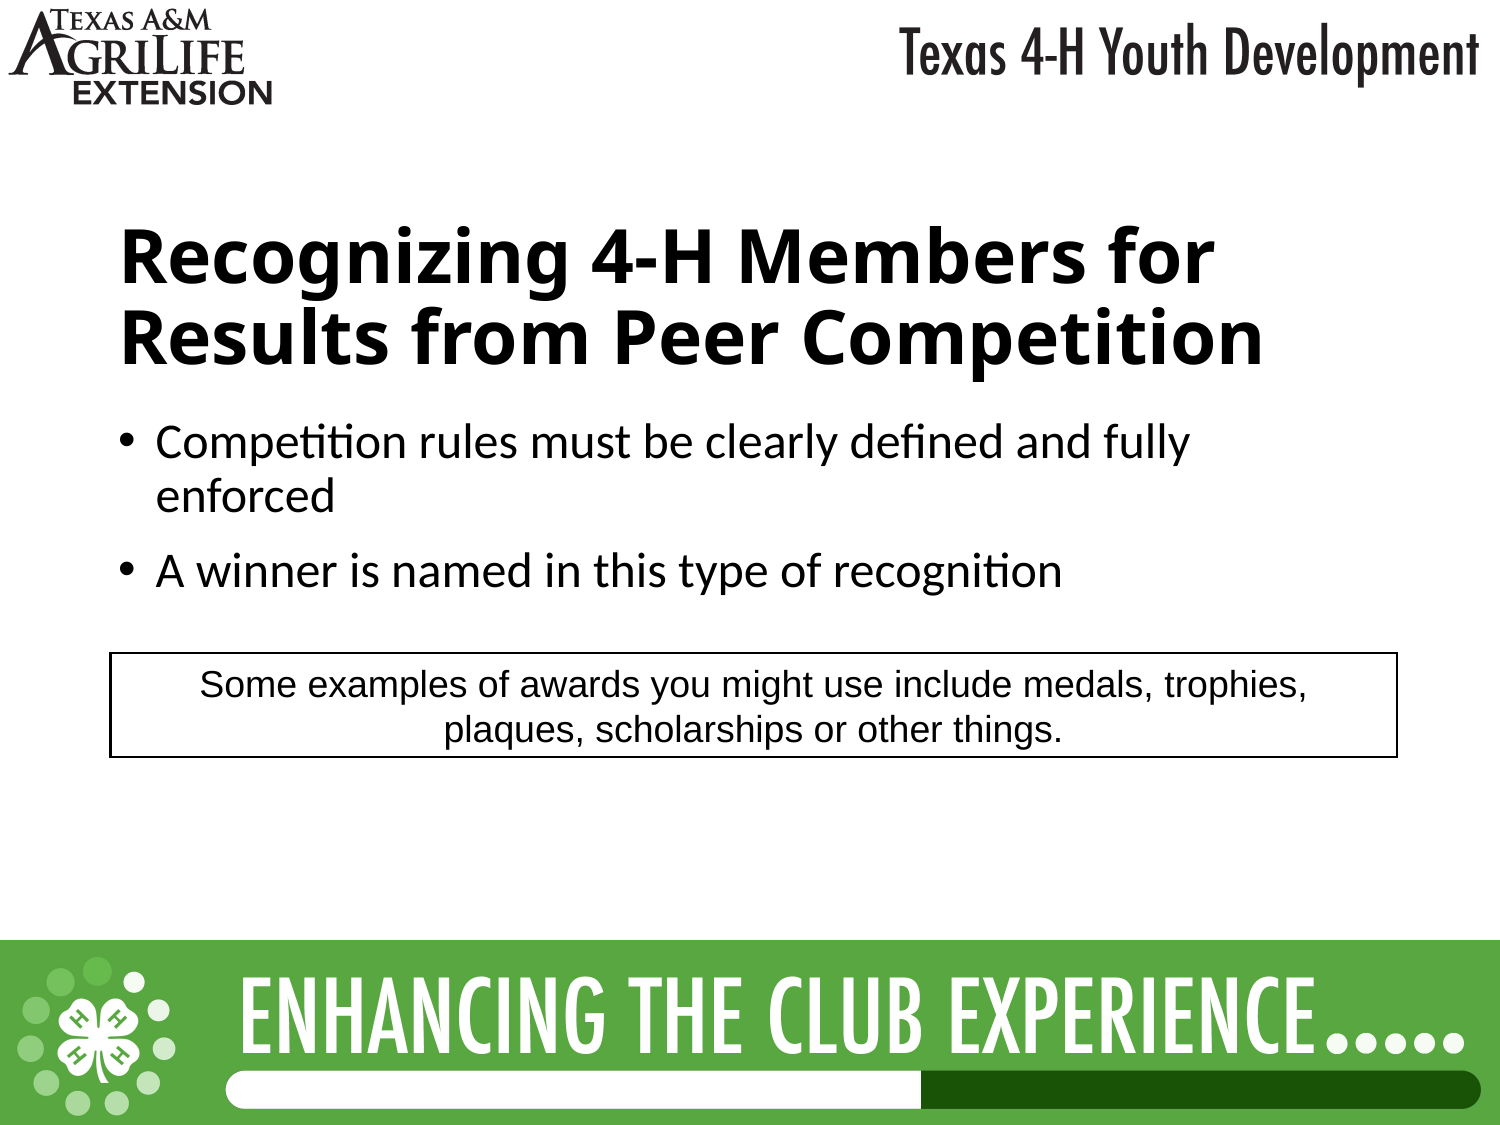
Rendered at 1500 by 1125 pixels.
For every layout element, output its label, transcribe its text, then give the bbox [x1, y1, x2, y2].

list Competition rules must be clearly defined and fully enforced A winner is named in this type of recognition [103, 408, 1397, 653]
title Recognizing 4-H Members for Results from Peer Competition [103, 190, 1397, 408]
text_box Some examples of awards you might use include medals, trophies, plaques, scholarships or other things. [109, 652, 1398, 758]
picture [0, 0, 1500, 1125]
